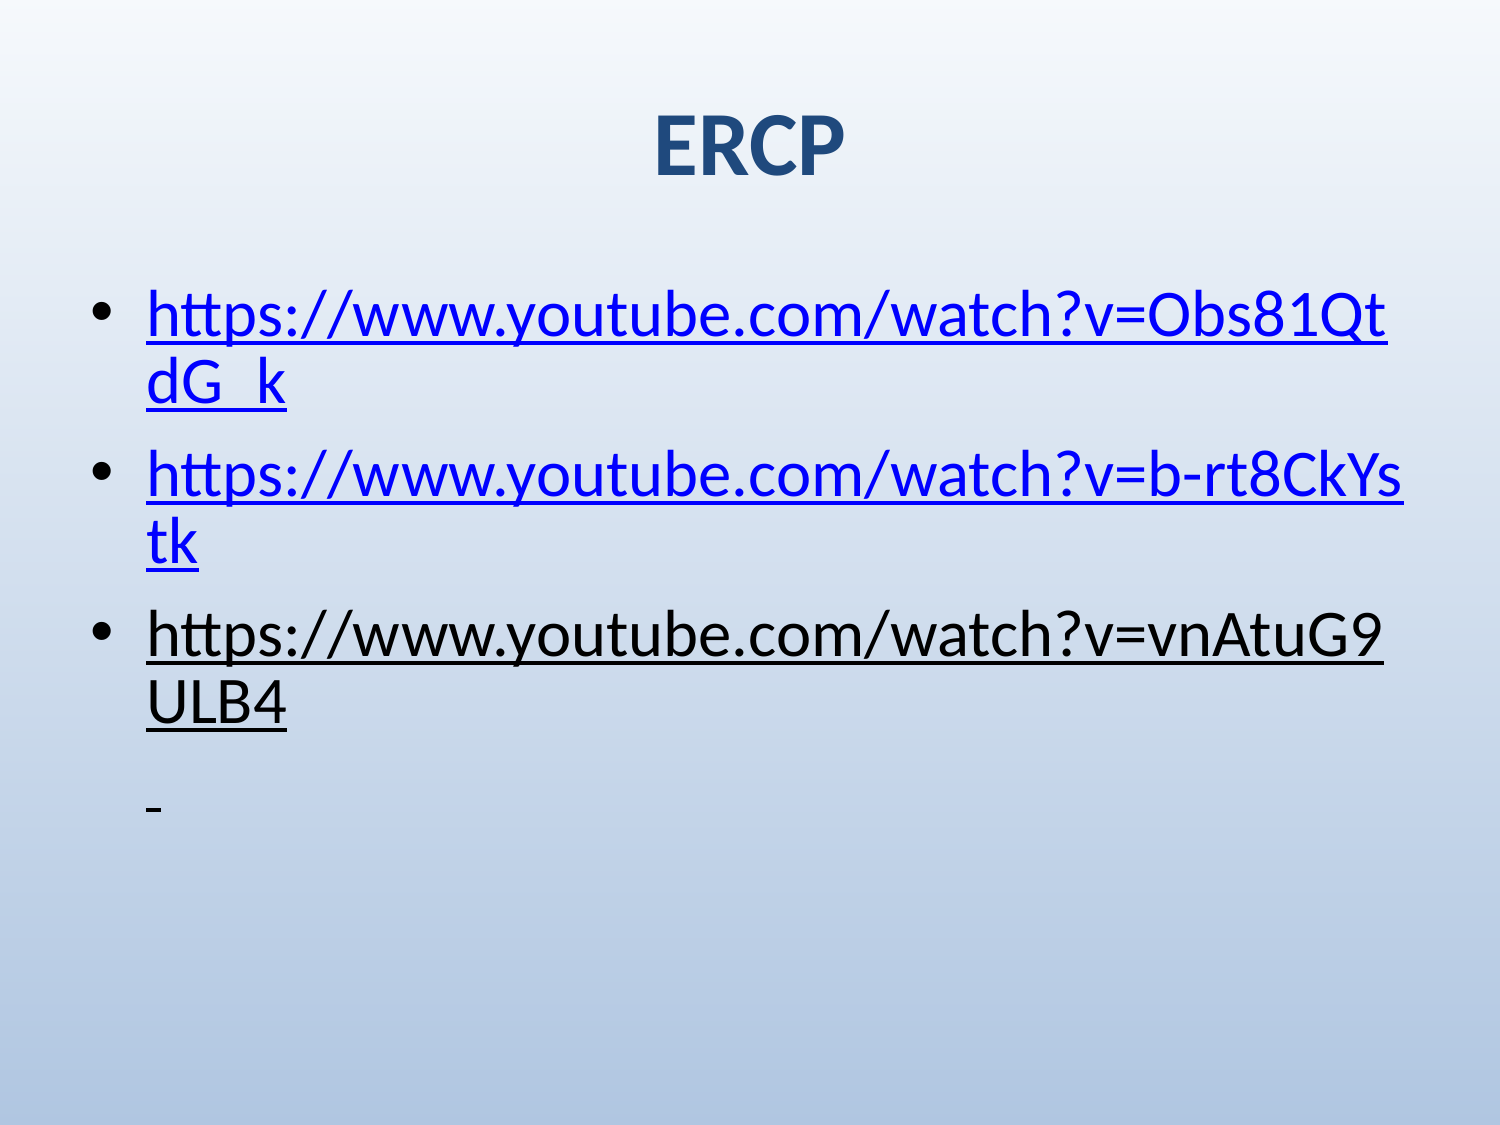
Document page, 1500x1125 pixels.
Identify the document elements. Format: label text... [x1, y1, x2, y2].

title ERCP [75, 45, 1425, 233]
list https://www.youtube.com/watch?v=Obs81QtdG_k https://www.youtube.com/watch?v=b-rt8CkYstk https://www.youtube.com/watch?v=vnAtuG9ULB4 [75, 262, 1425, 1005]
